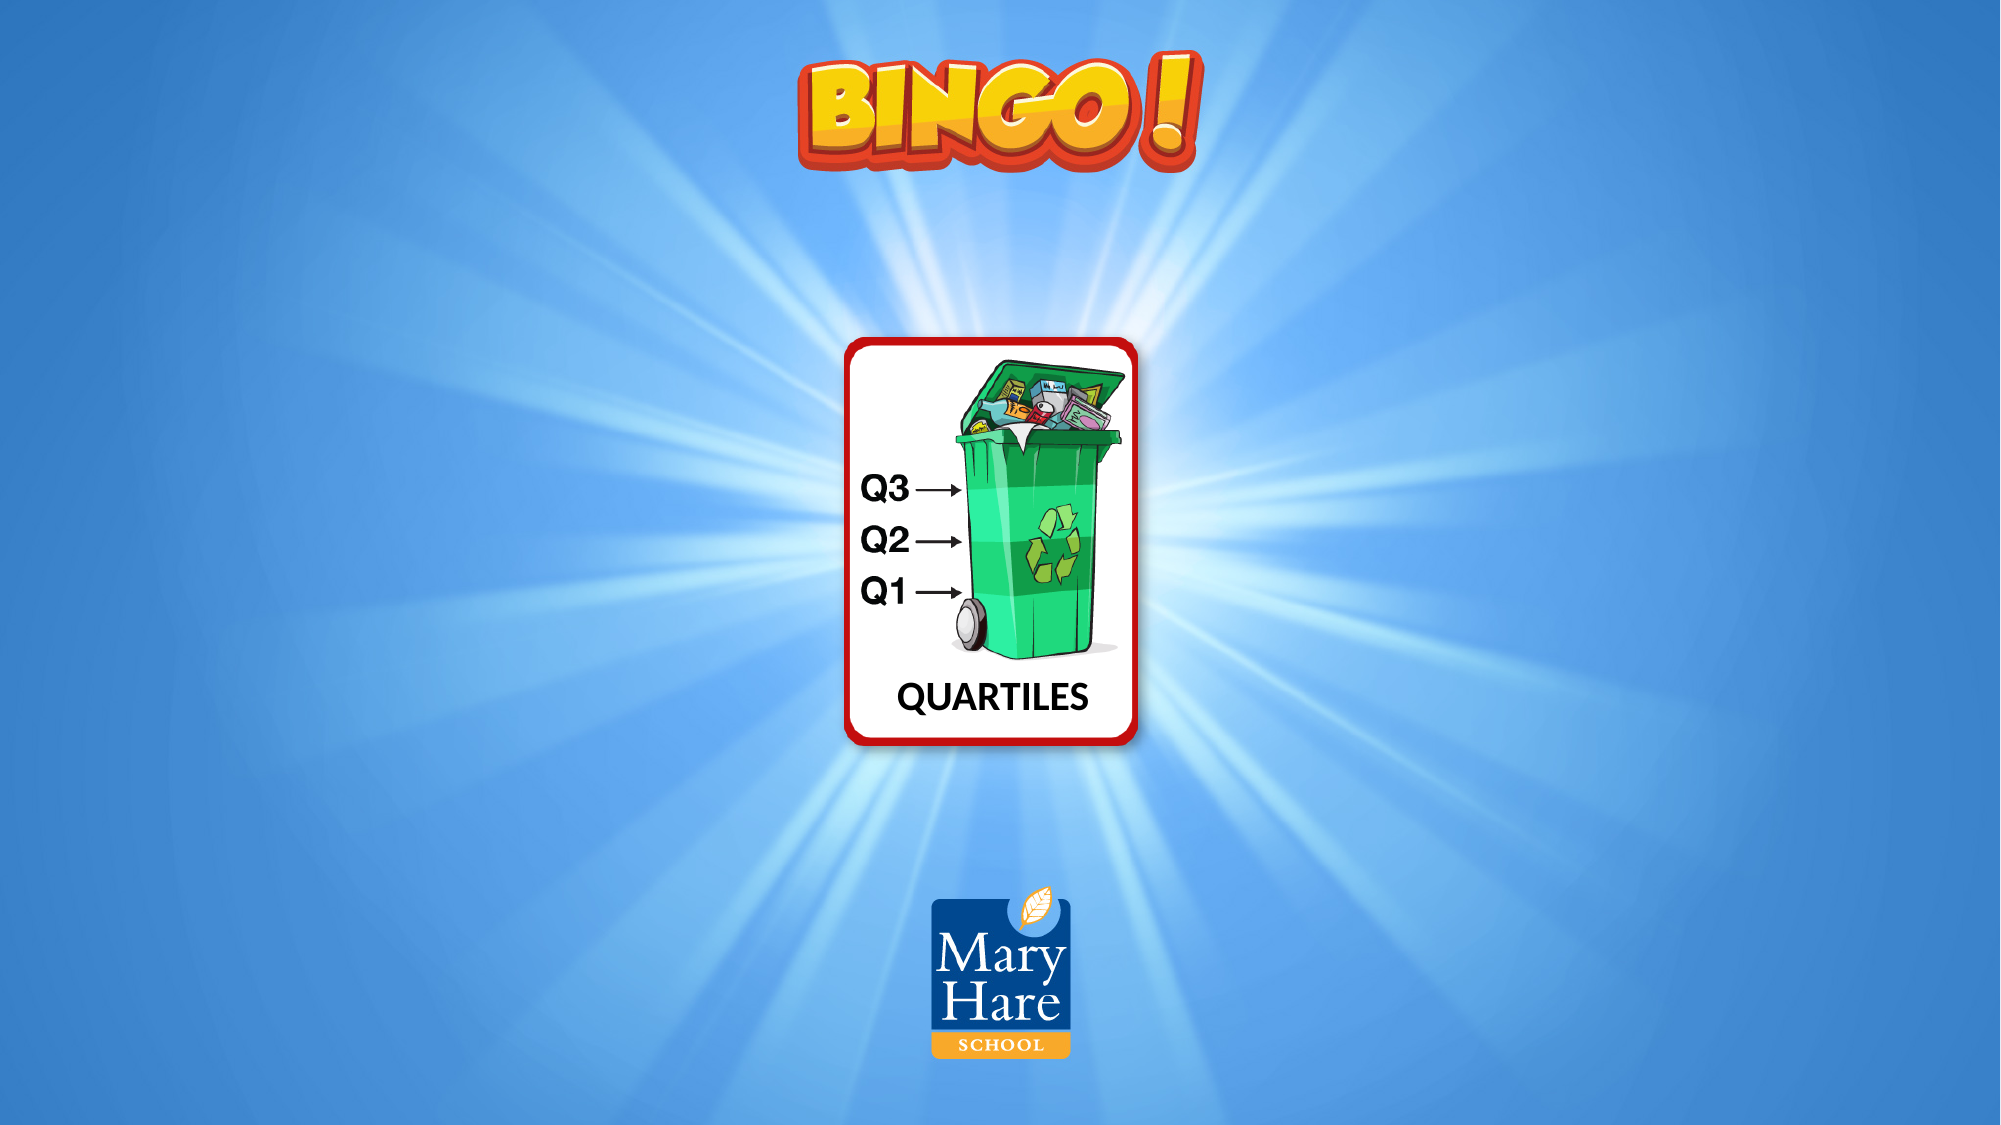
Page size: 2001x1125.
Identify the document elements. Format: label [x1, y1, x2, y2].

picture [0, 0, 2001, 1125]
text_box [824, 311, 1165, 769]
